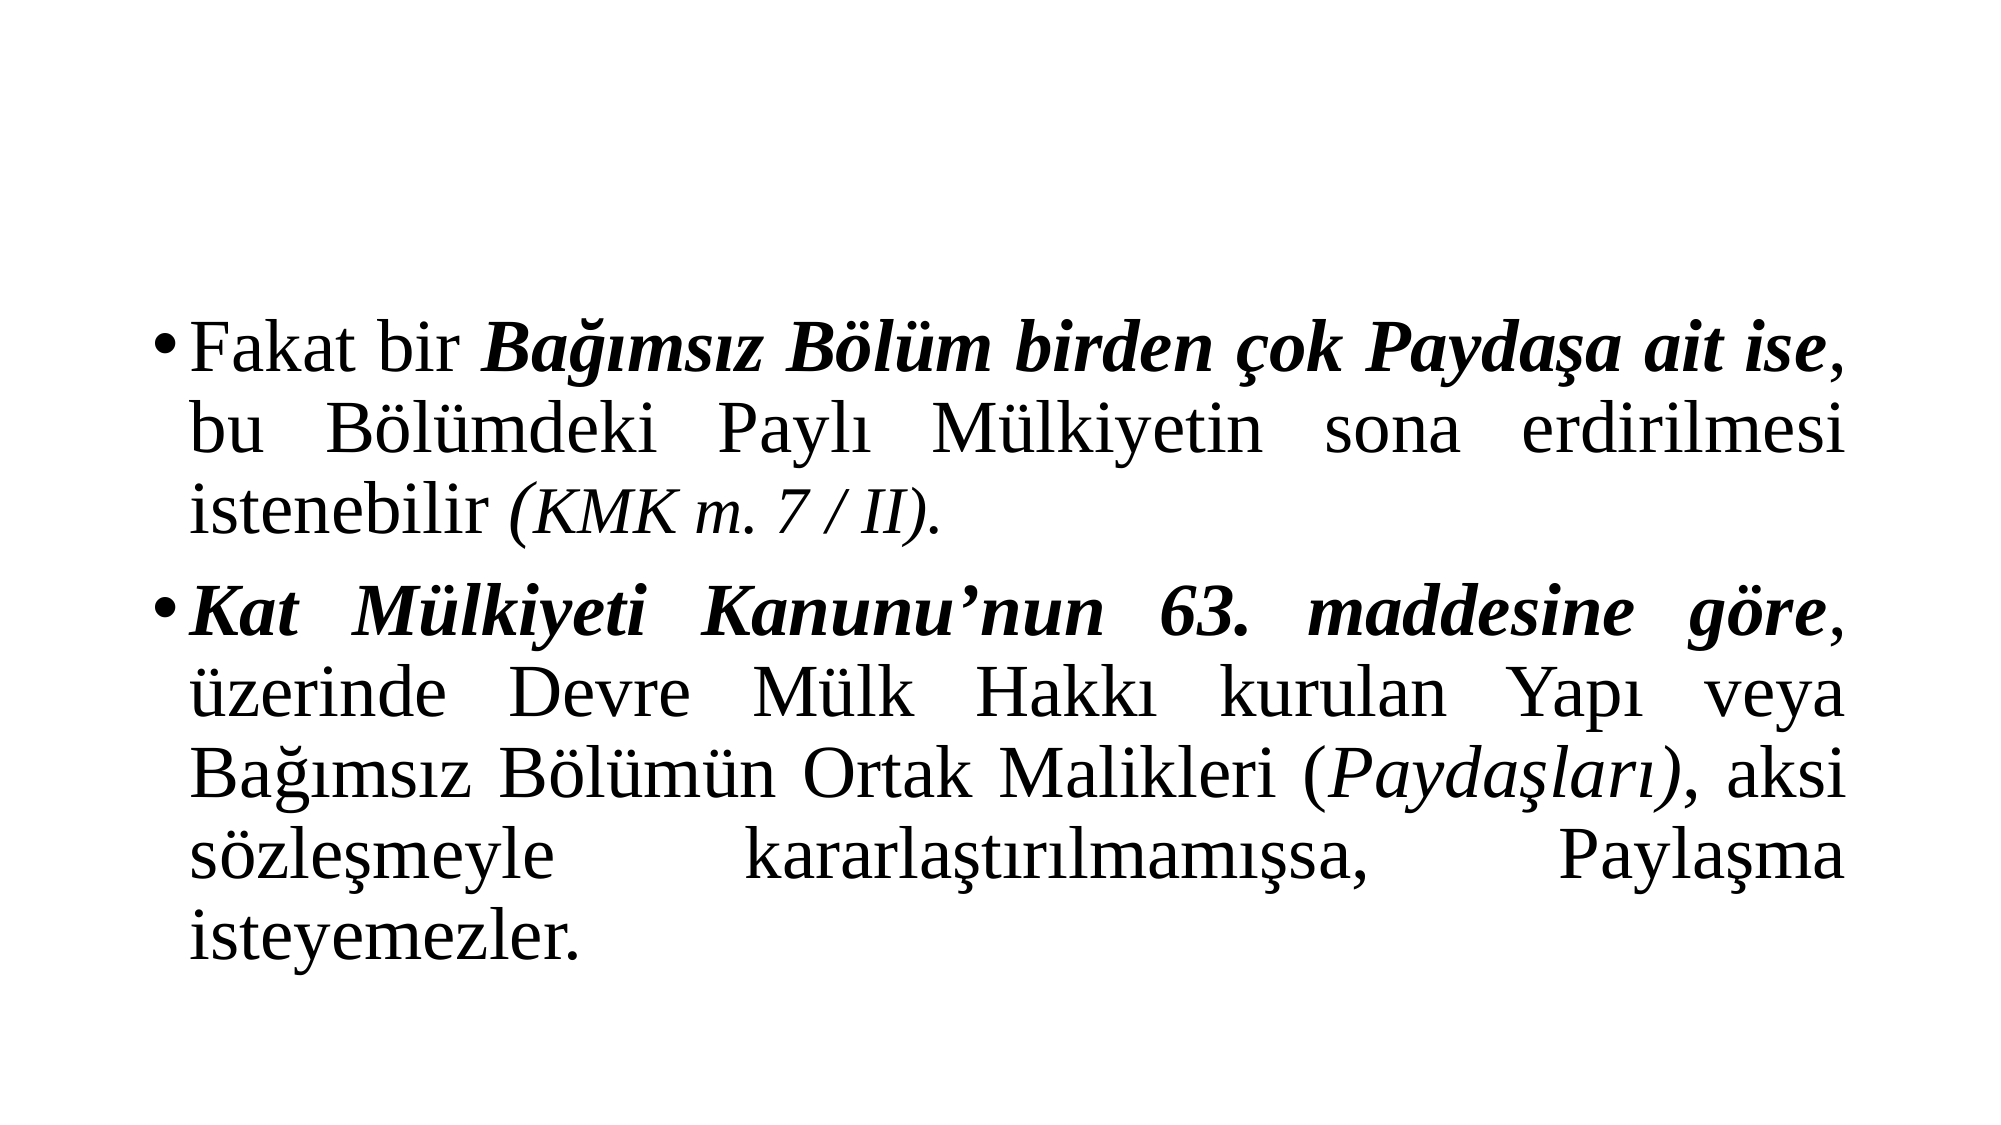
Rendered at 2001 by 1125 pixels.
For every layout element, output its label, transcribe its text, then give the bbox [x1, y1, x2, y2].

list Fakat bir Bağımsız Bölüm birden çok Paydaşa ait ise, bu Bölümdeki Paylı Mülkiyetin sona erdirilmesi istenebilir (KMK m. 7 / II). Kat Mülkiyeti Kanunu’nun 63. maddesine göre, üzerinde Devre Mülk Hakkı kurulan Yapı veya Bağımsız Bölümün Ortak Malikleri (Paydaşları), aksi sözleşmeyle kararlaştırılmamışsa, Paylaşma isteyemezler. [137, 299, 1863, 1014]
